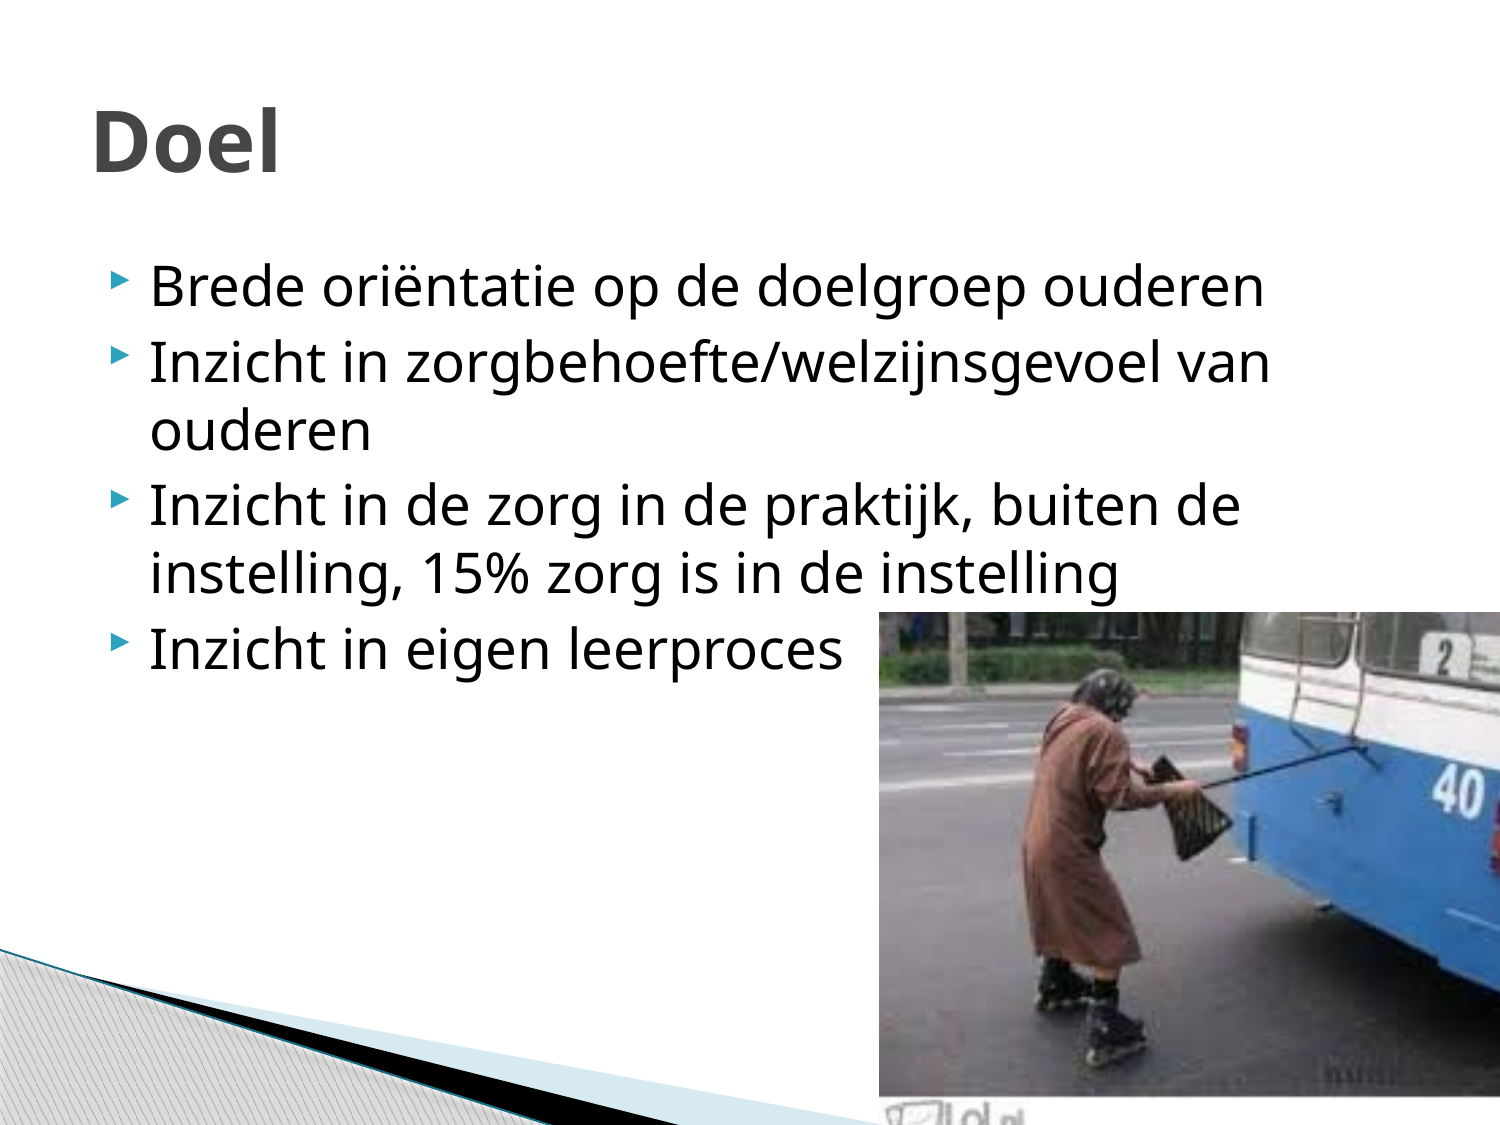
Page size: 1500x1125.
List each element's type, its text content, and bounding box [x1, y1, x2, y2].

title Doel [75, 45, 1425, 233]
picture [879, 612, 1500, 1125]
list Brede oriëntatie op de doelgroep ouderen Inzicht in zorgbehoefte/welzijnsgevoel van ouderen Inzicht in de zorg in de praktijk, buiten de instelling, 15% zorg is in de instelling Inzicht in eigen leerproces [75, 243, 1425, 986]
